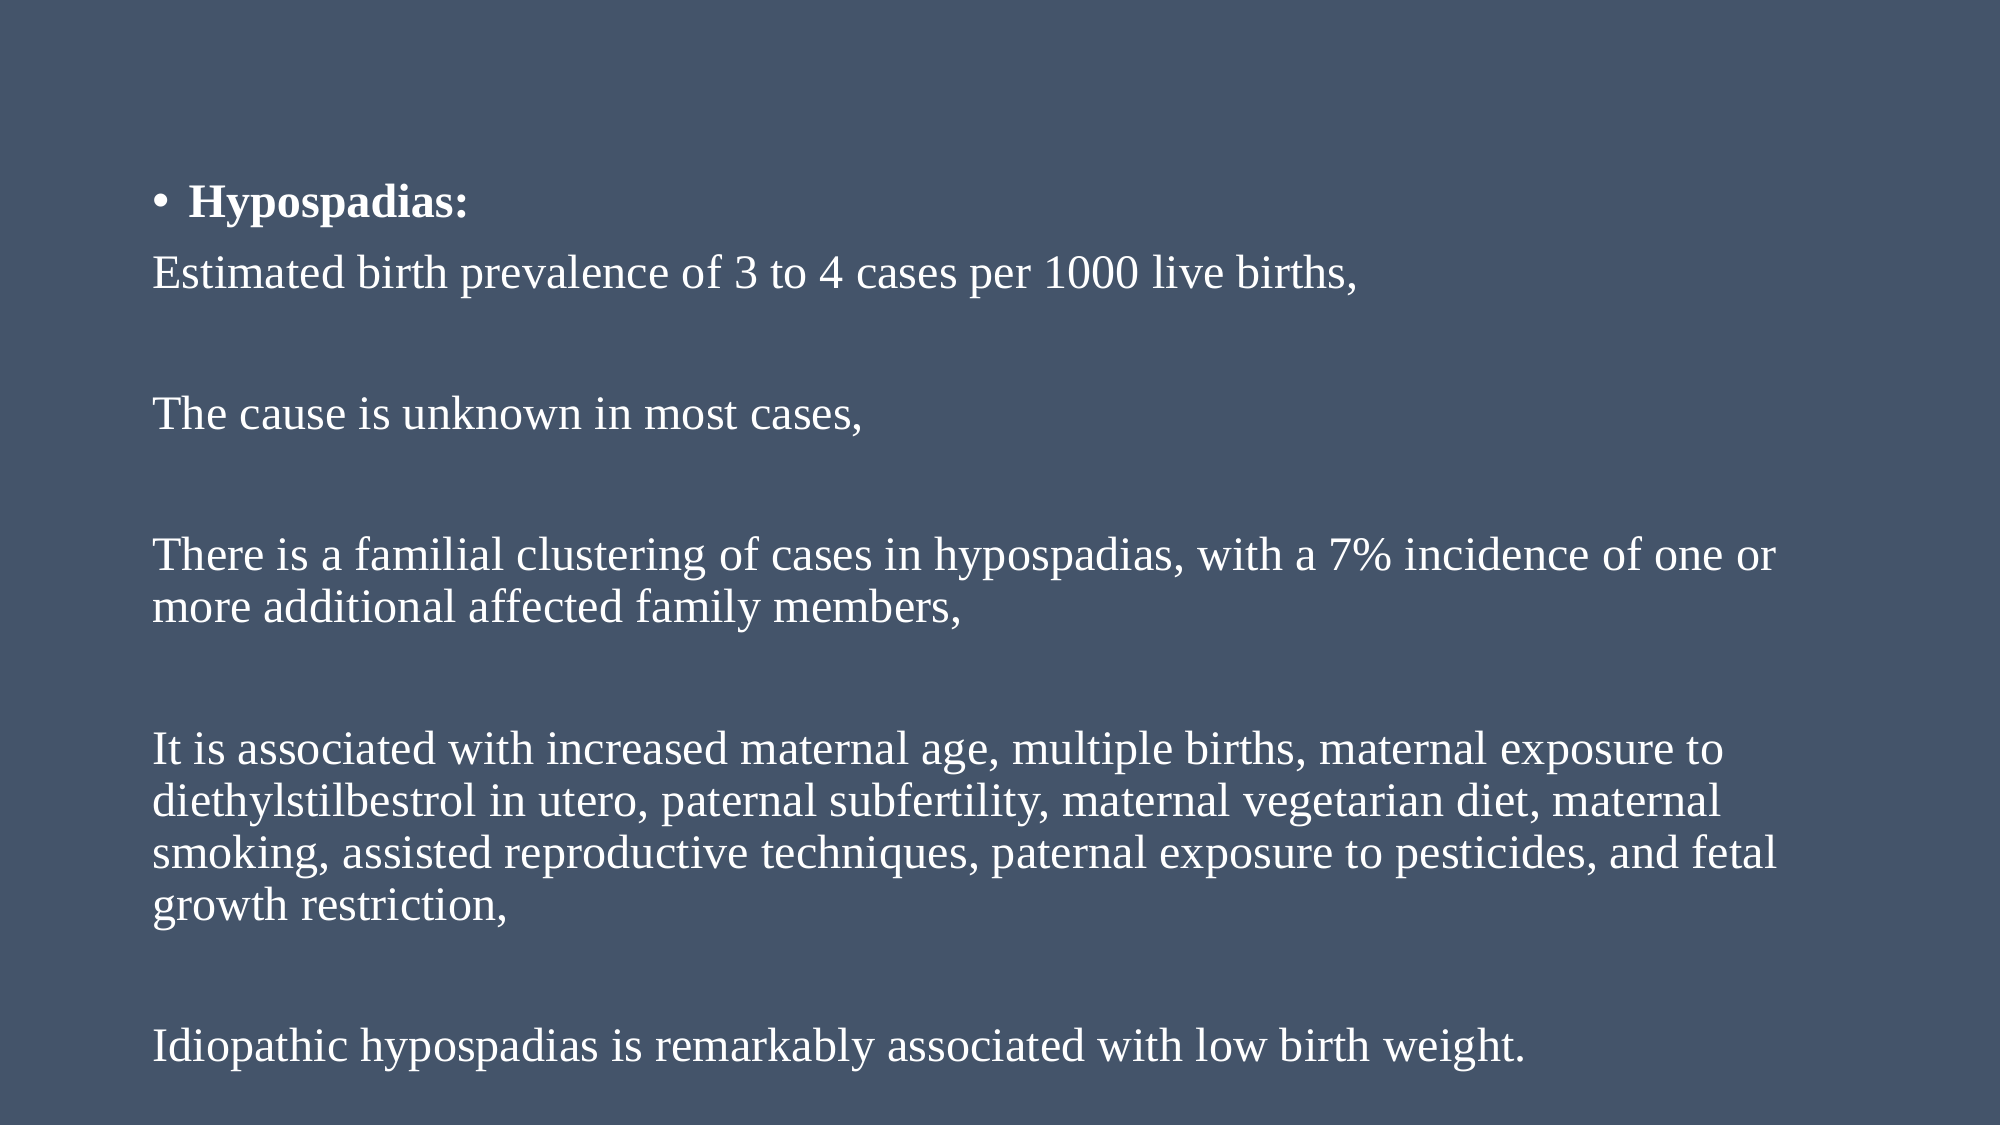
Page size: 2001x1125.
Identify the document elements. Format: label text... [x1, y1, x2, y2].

list Hypospadias: Estimated birth prevalence of 3 to 4 cases per 1000 live births, The cause is unknown in most cases, There is a familial clustering of cases in hypospadias, with a 7% incidence of one or more additional affected family members, It is associated with increased maternal age, multiple births, maternal exposure to diethylstilbestrol in utero, paternal subfertility, maternal vegetarian diet, maternal smoking, assisted reproductive techniques, paternal exposure to pesticides, and fetal growth restriction, Idiopathic hypospadias is remarkably associated with low birth weight. [137, 168, 1863, 1089]
